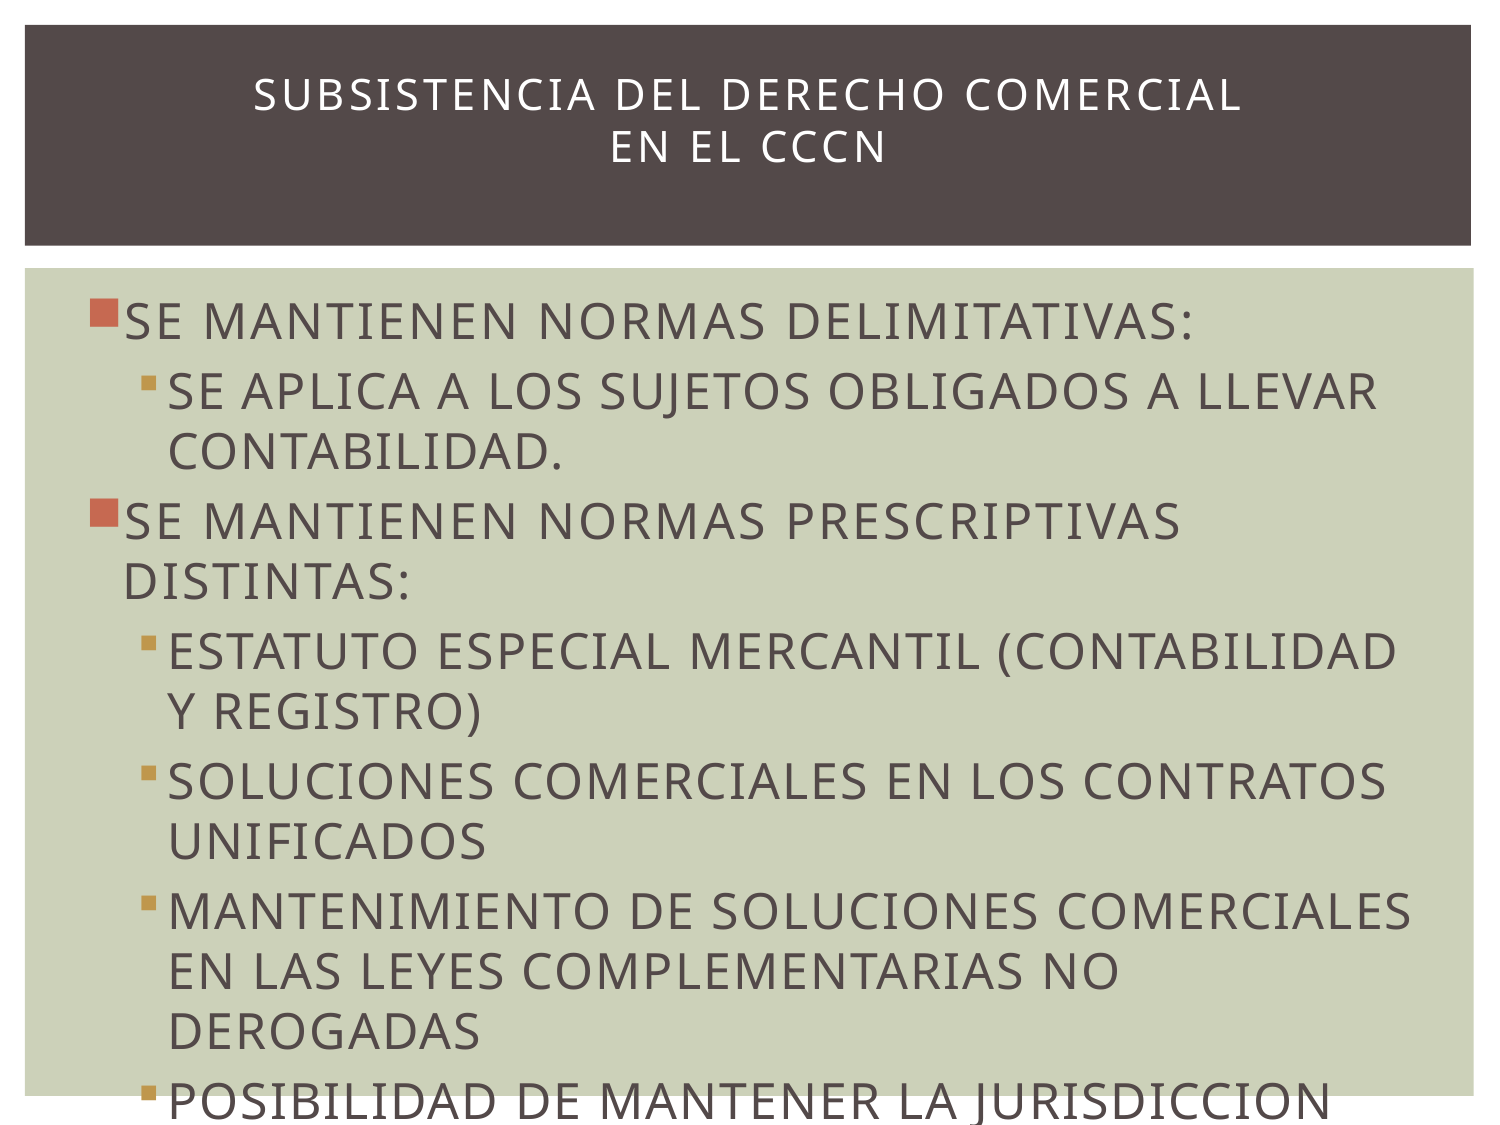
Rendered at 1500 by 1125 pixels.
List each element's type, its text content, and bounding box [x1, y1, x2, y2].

title SUBSISTENCIA DEL DERECHO COMERCIAL EN EL CCCN [62, 58, 1438, 232]
list SE MANTIENEN NORMAS DELIMITATIVAS: SE APLICA A LOS SUJETOS OBLIGADOS A LLEVAR CONTABILIDAD. SE MANTIENEN NORMAS PRESCRIPTIVAS DISTINTAS: ESTATUTO ESPECIAL MERCANTIL (CONTABILIDAD Y REGISTRO) SOLUCIONES COMERCIALES EN LOS CONTRATOS UNIFICADOS MANTENIMIENTO DE SOLUCIONES COMERCIALES EN LAS LEYES COMPLEMENTARIAS NO DEROGADAS POSIBILIDAD DE MANTENER LA JURISDICCION MERCANTIL POR LEYES LOCALES. [62, 281, 1442, 1005]
